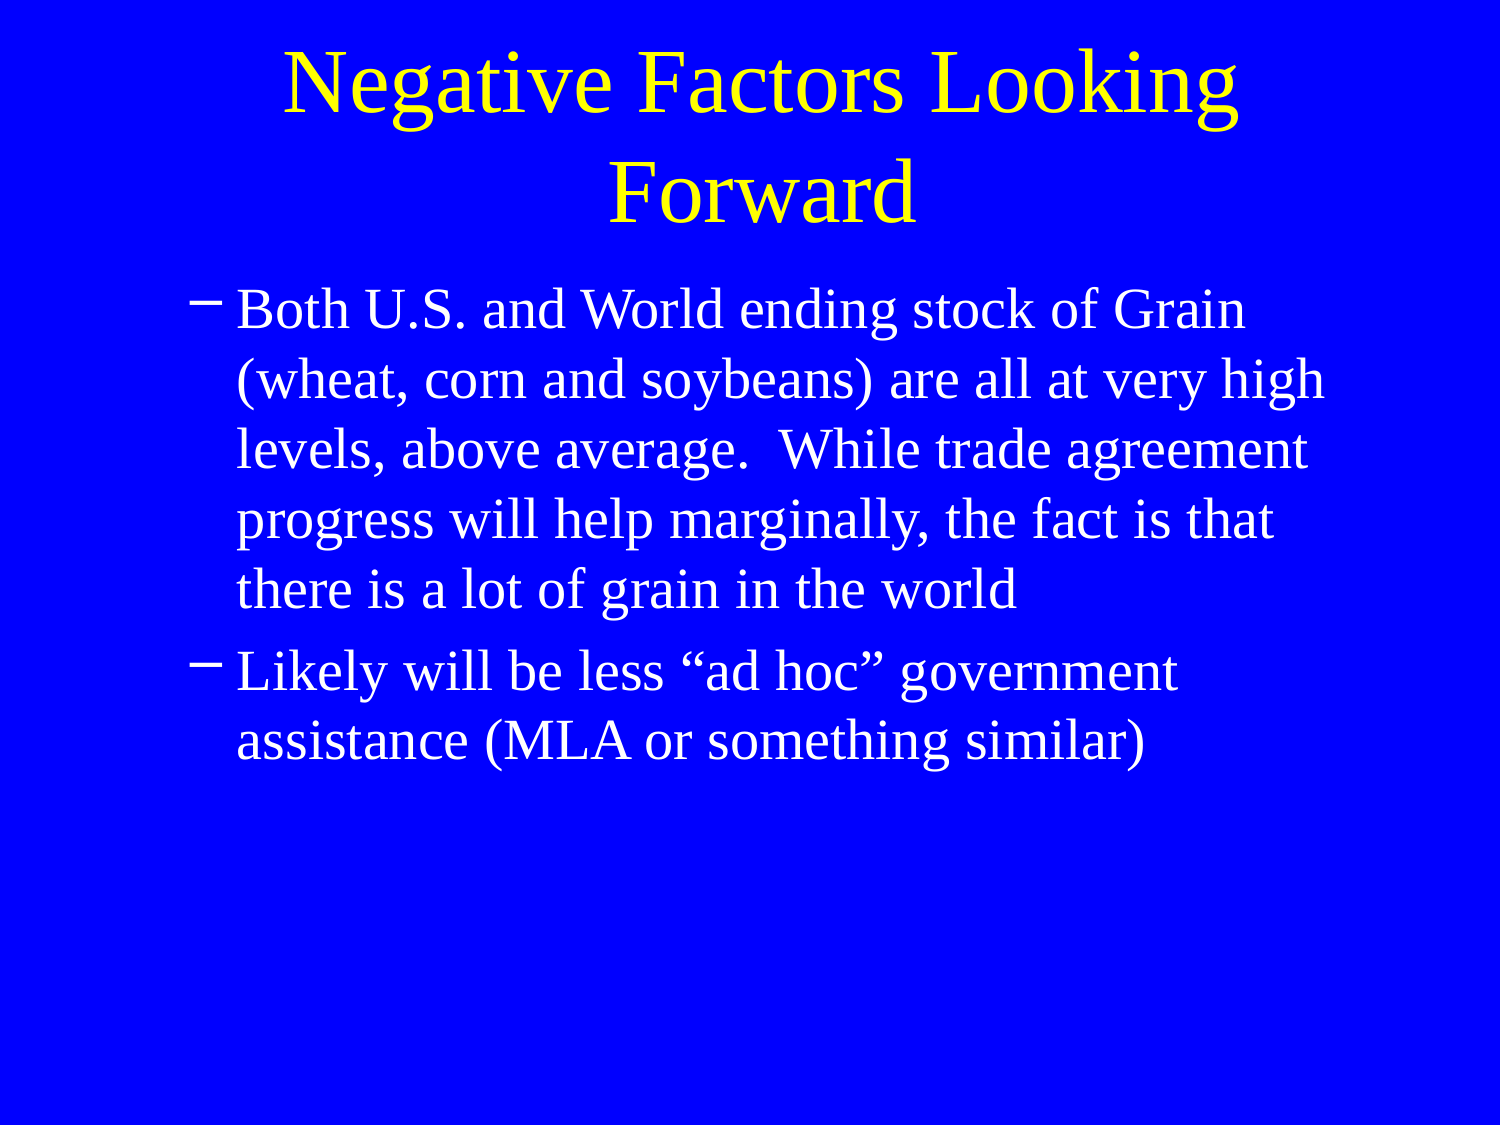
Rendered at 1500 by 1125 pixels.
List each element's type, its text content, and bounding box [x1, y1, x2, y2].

title Negative Factors Looking Forward [125, 37, 1400, 225]
list Both U.S. and World ending stock of Grain (wheat, corn and soybeans) are all at very high levels, above average. While trade agreement progress will help marginally, the fact is that there is a lot of grain in the world Likely will be less “ad hoc” government assistance (MLA or something similar) [99, 262, 1375, 1050]
